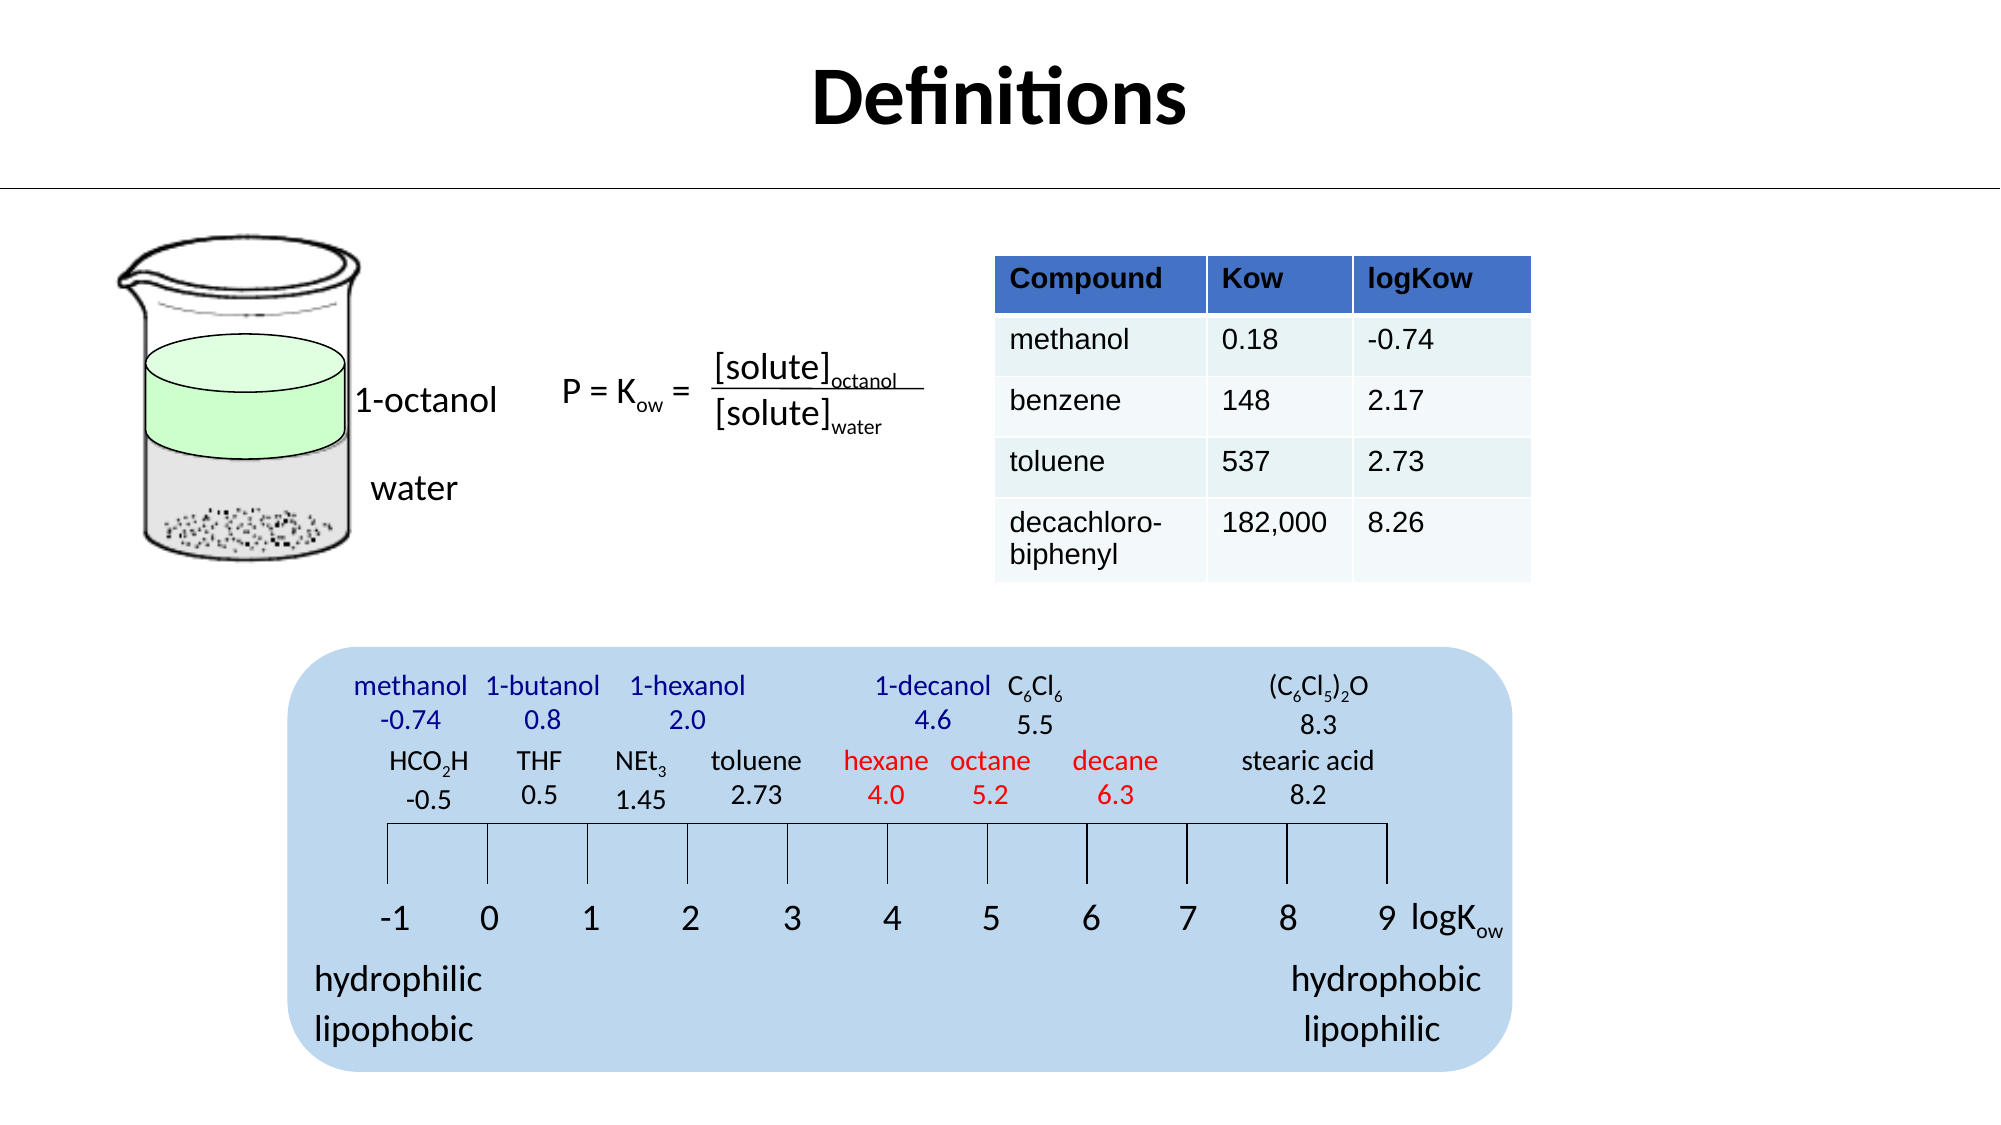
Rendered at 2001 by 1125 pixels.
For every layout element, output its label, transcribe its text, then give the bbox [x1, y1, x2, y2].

table_cell 537 [1208, 438, 1352, 497]
text_box hydrophobic [1276, 946, 1497, 1007]
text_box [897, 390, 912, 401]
table_header [1288, 824, 1386, 884]
text_box 4 [868, 885, 910, 946]
text_box [286, 646, 1513, 1073]
text_box hydrophilic [299, 946, 498, 1007]
table_header [1088, 824, 1186, 884]
table_header logKow [1354, 256, 1531, 313]
table_cell decachloro-biphenyl [995, 499, 1206, 582]
table_header [488, 824, 587, 884]
text_box methanol -0.74 [338, 658, 470, 744]
table_cell 182,000 [1208, 499, 1352, 582]
text_box 1-decanol 4.6 [859, 658, 1007, 744]
text_box 7 [1164, 885, 1214, 946]
table_header [588, 824, 687, 884]
table_header [1188, 824, 1286, 884]
text_box toluene 2.73 [695, 733, 817, 819]
text_box lipophobic [299, 996, 489, 1056]
text_box 1 [566, 885, 608, 946]
text_box -1 [365, 885, 464, 946]
table_cell 0.18 [1208, 318, 1352, 376]
table_header [988, 824, 1086, 884]
text_box water [363, 455, 474, 516]
text_box 0 [465, 885, 507, 946]
text_box (C6Cl5)2O 8.3 [1253, 658, 1384, 748]
table_cell 8.26 [1354, 499, 1531, 582]
text_box stearic acid 8.2 [1226, 733, 1390, 819]
text_box HCO2H -0.5 [374, 744, 484, 823]
text_box 6 [1067, 885, 1109, 946]
text_box 3 [768, 885, 810, 946]
table_header Compound [995, 256, 1206, 313]
text_box NEt3 1.45 [600, 744, 682, 823]
text_box octane 5.2 [935, 744, 1046, 819]
text_box [solute]water [699, 380, 897, 447]
table_cell 2.73 [1354, 438, 1531, 497]
text_box THF 0.5 [501, 744, 578, 819]
table_cell methanol [995, 318, 1206, 376]
table_cell 148 [1208, 377, 1352, 436]
text_box 2 [666, 885, 708, 946]
table_cell -0.74 [1354, 318, 1531, 376]
text_box Definitions [796, 33, 1204, 149]
text_box C6Cl6 5.5 [993, 658, 1078, 748]
table_cell benzene [995, 377, 1206, 436]
picture [112, 230, 363, 564]
text_box P = Kow = [547, 358, 699, 425]
text_box lipophilic [1288, 996, 1456, 1056]
table_header Kow [1208, 256, 1352, 313]
text_box decane 6.3 [1057, 733, 1174, 819]
text_box [solute]octanol [699, 334, 912, 387]
text_box 1-octanol [363, 368, 513, 428]
text_box logKow [1396, 884, 1519, 951]
text_box 8 [1264, 885, 1315, 946]
table_header [688, 824, 787, 884]
table_header [888, 824, 987, 884]
text_box 5 [967, 885, 1009, 946]
table_header [788, 824, 887, 884]
table_cell 2.17 [1354, 377, 1531, 436]
table_header [388, 824, 487, 884]
text_box hexane 4.0 [828, 733, 935, 819]
text_box 1-butanol 0.8 [470, 658, 616, 744]
text_box 9 [1362, 885, 1396, 946]
text_box 1-hexanol 2.0 [616, 658, 761, 744]
table_cell toluene [995, 438, 1206, 497]
